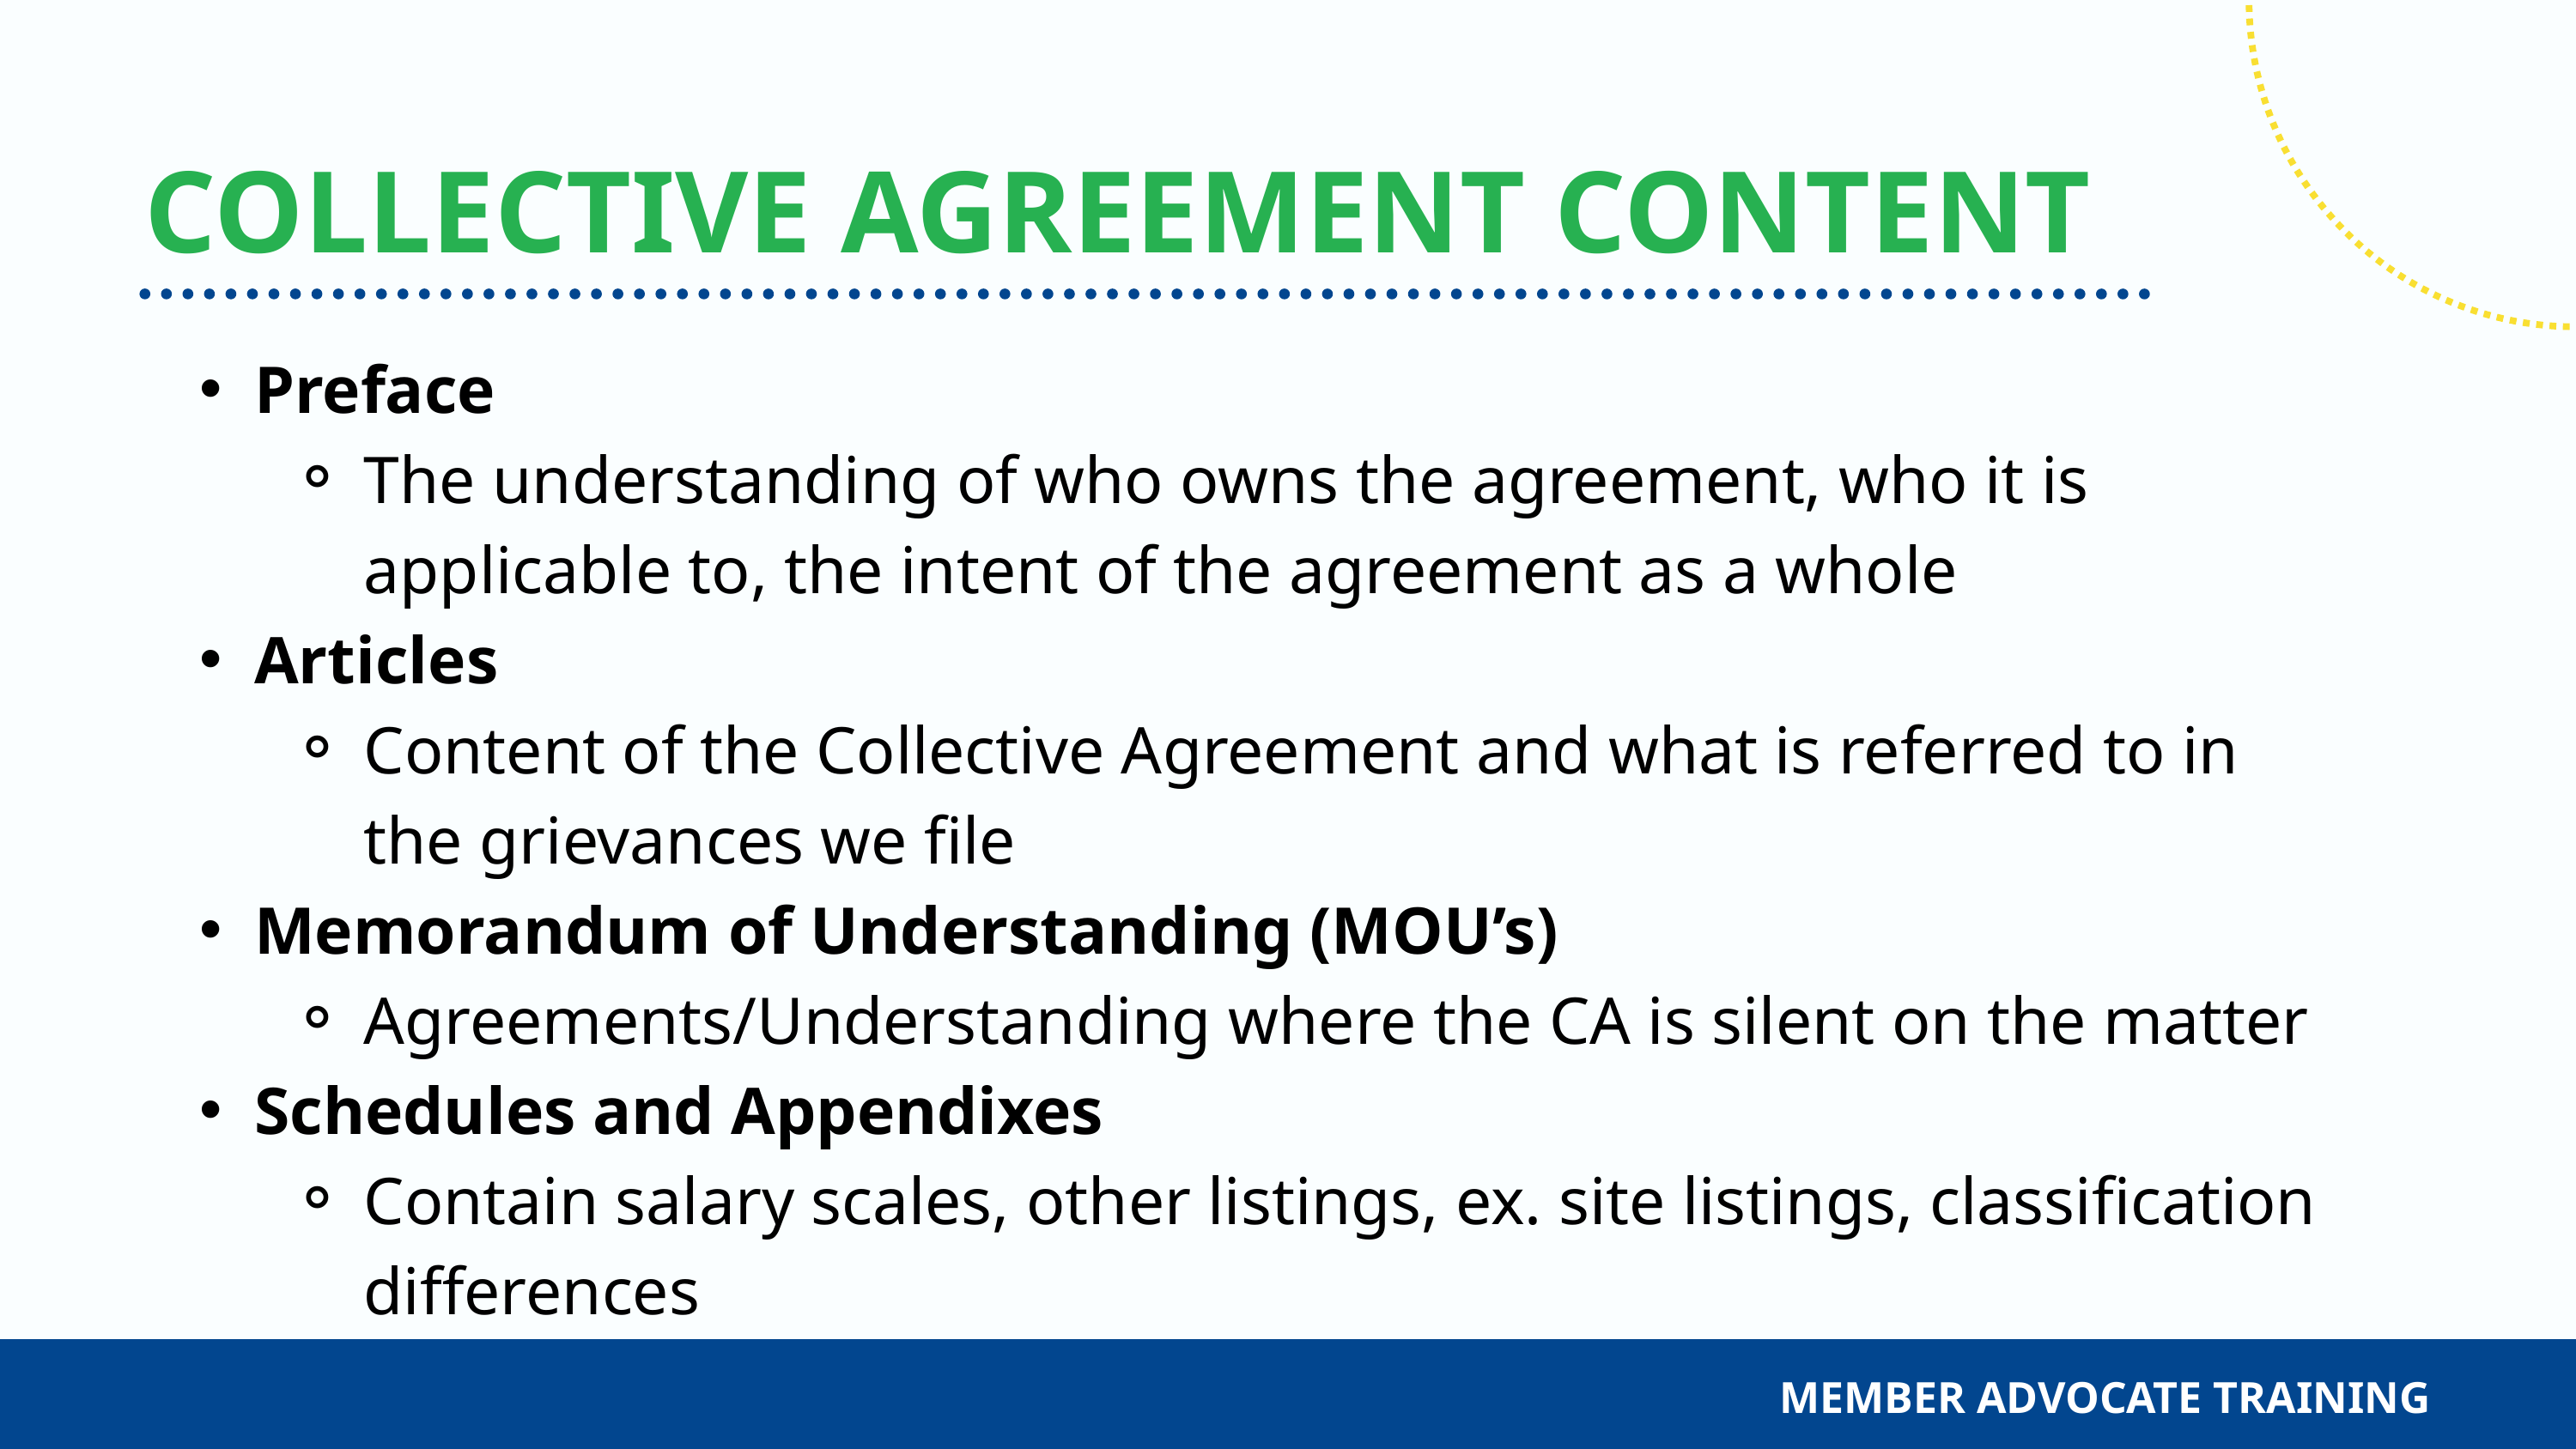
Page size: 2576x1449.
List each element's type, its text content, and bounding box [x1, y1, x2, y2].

text_box COLLECTIVE AGREEMENT CONTENT [144, 117, 2218, 276]
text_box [0, 1313, 2576, 1449]
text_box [2248, 0, 2576, 327]
text_box Preface The understanding of who owns the agreement, who it is applicable to, the intent of the agreement as a whole Articles Content of the Collective Agreement and what is referred to in the grievances we file Memorandum of Understanding (MOU’s) Agreements/Understanding where the CA is silent on the matter Schedules and Appendixes Contain salary scales, other listings, ex. site listings, classification differences [144, 336, 2343, 1312]
